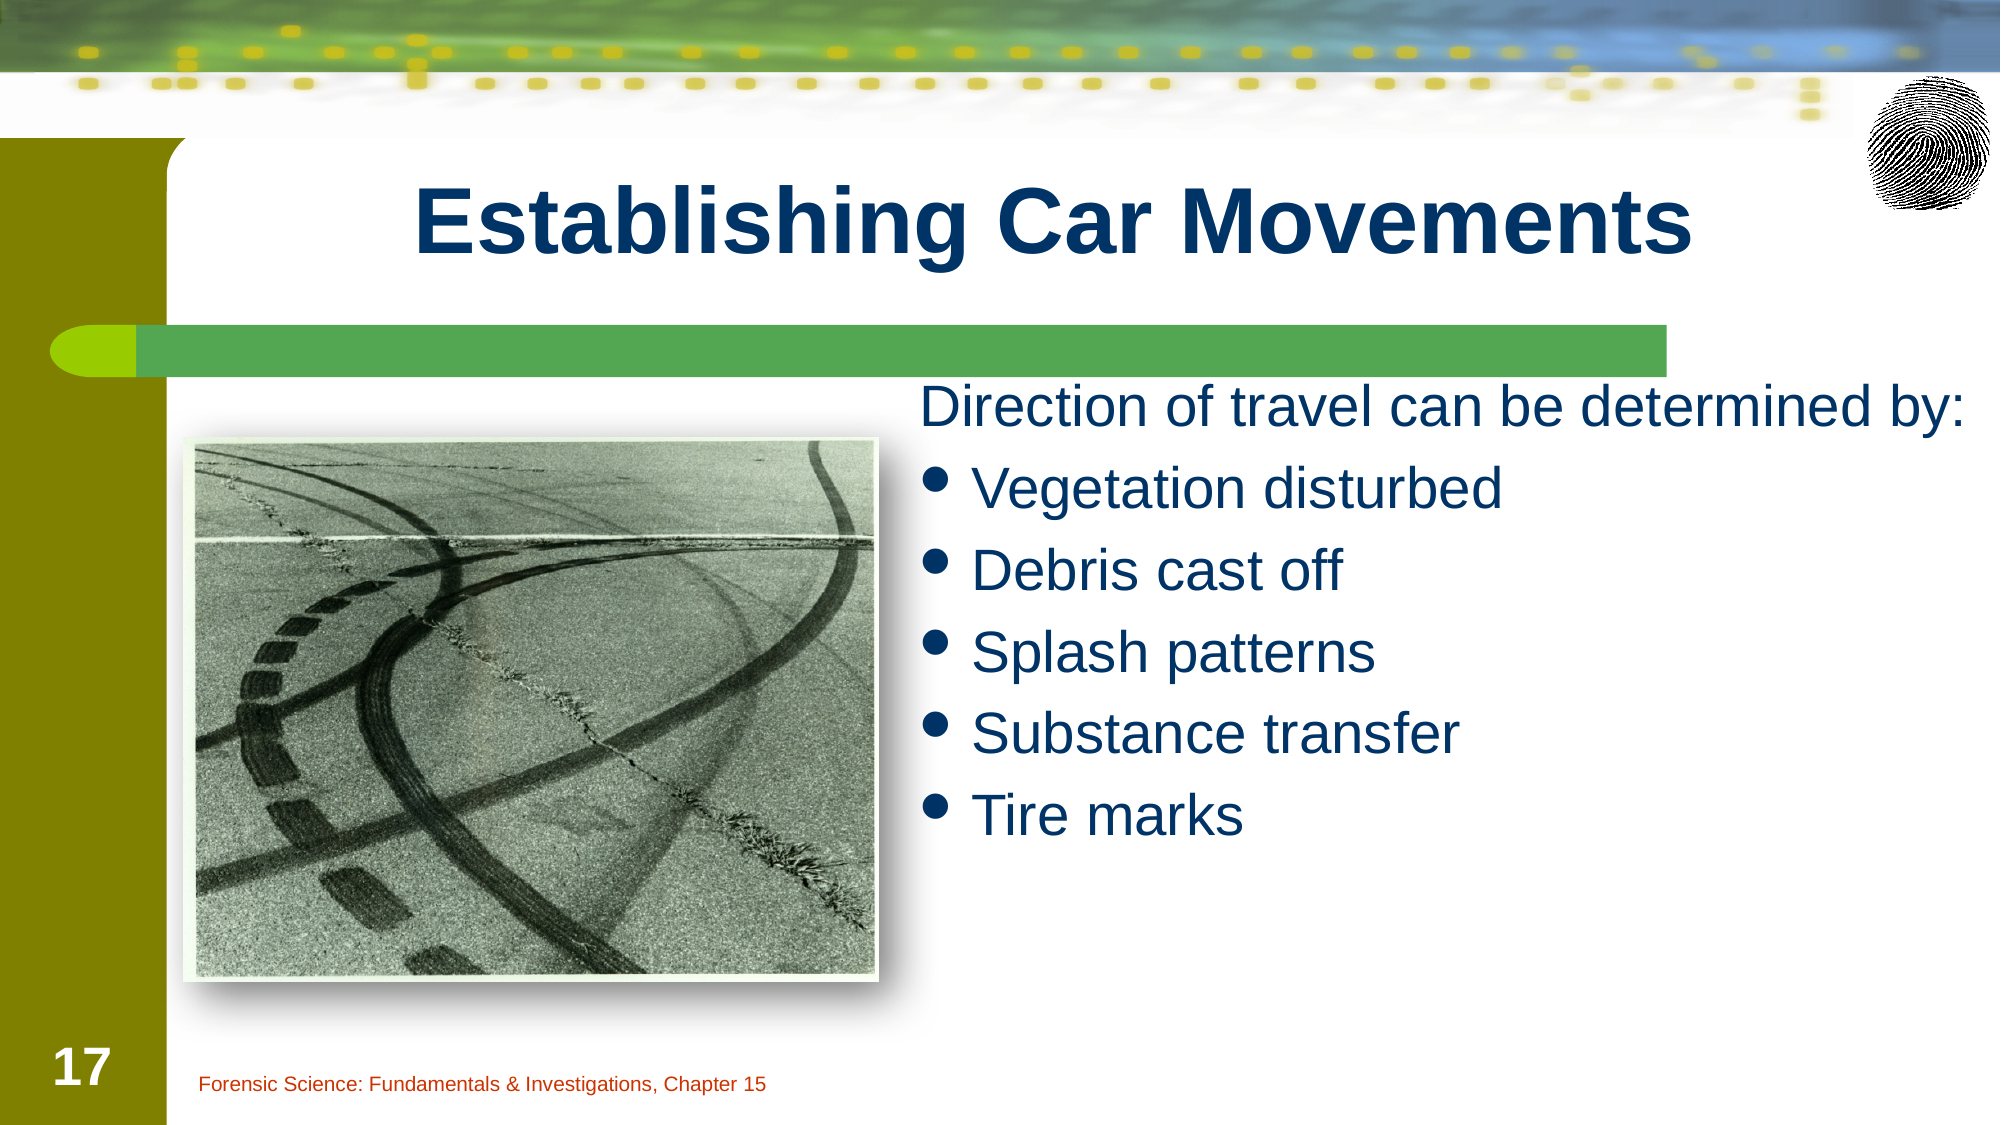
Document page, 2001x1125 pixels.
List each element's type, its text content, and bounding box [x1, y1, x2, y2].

slide_number 17 [18, 1023, 148, 1105]
picture [182, 437, 879, 982]
picture [0, 0, 2000, 213]
title Establishing Car Movements [398, 112, 1749, 319]
footer Forensic Science: Fundamentals & Investigations, Chapter 15 [183, 1024, 890, 1104]
list Direction of travel can be determined by: Vegetation disturbed Debris cast off Splash patterns Substance transfer Tire marks [890, 353, 2000, 1125]
